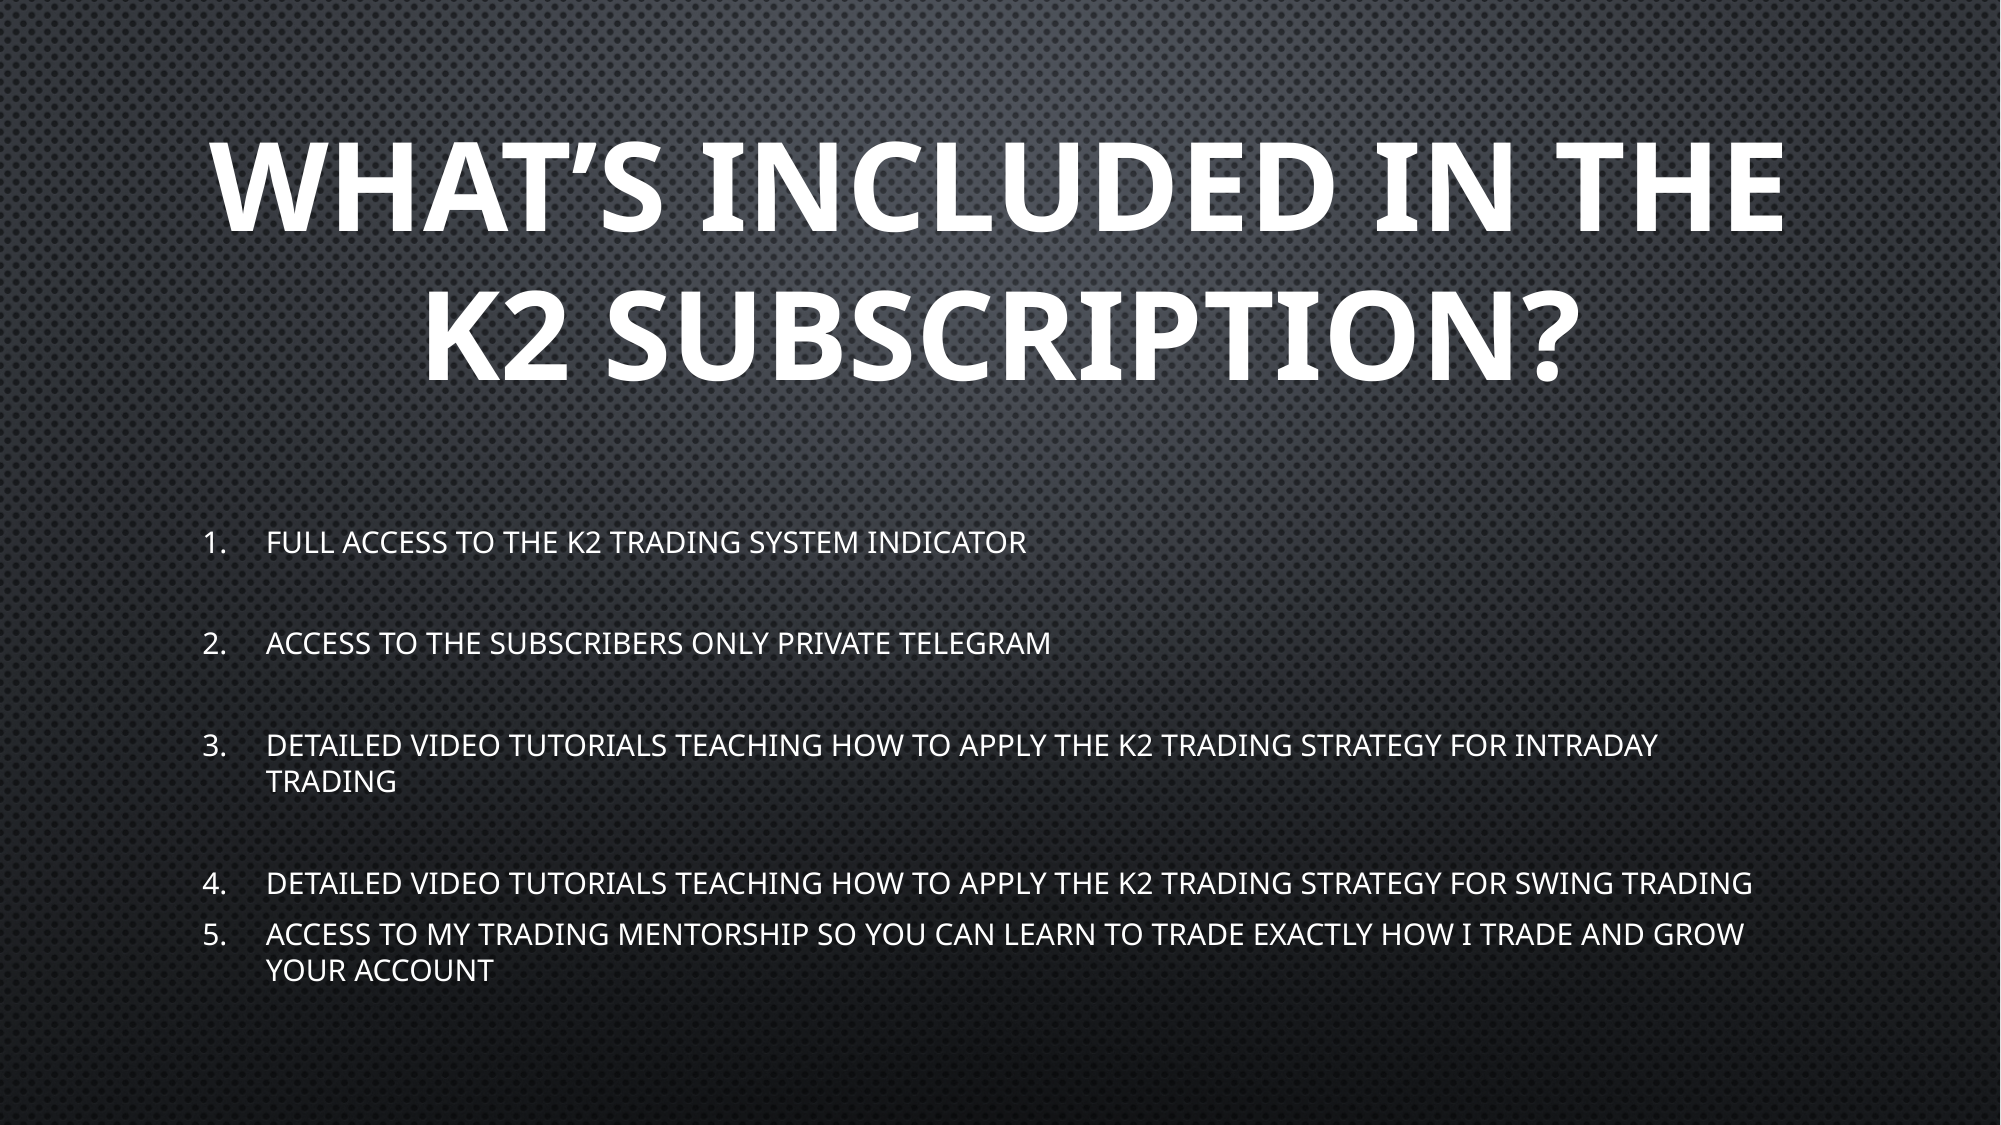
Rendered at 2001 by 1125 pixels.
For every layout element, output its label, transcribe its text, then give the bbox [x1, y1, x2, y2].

list Full access to the k2 trading system indicator Access to the subscribers only private telegram Detailed video tutorials teaching how to apply the k2 trading strategy for intraday trading Detailed video tutorials teaching how to apply the k2 trading strategy for swing trading Access to my trading mentorship so you can learn to trade exactly how I trade and grow your account [187, 515, 1813, 1028]
title What’s included in the k2 subscription? [187, 99, 1813, 413]
